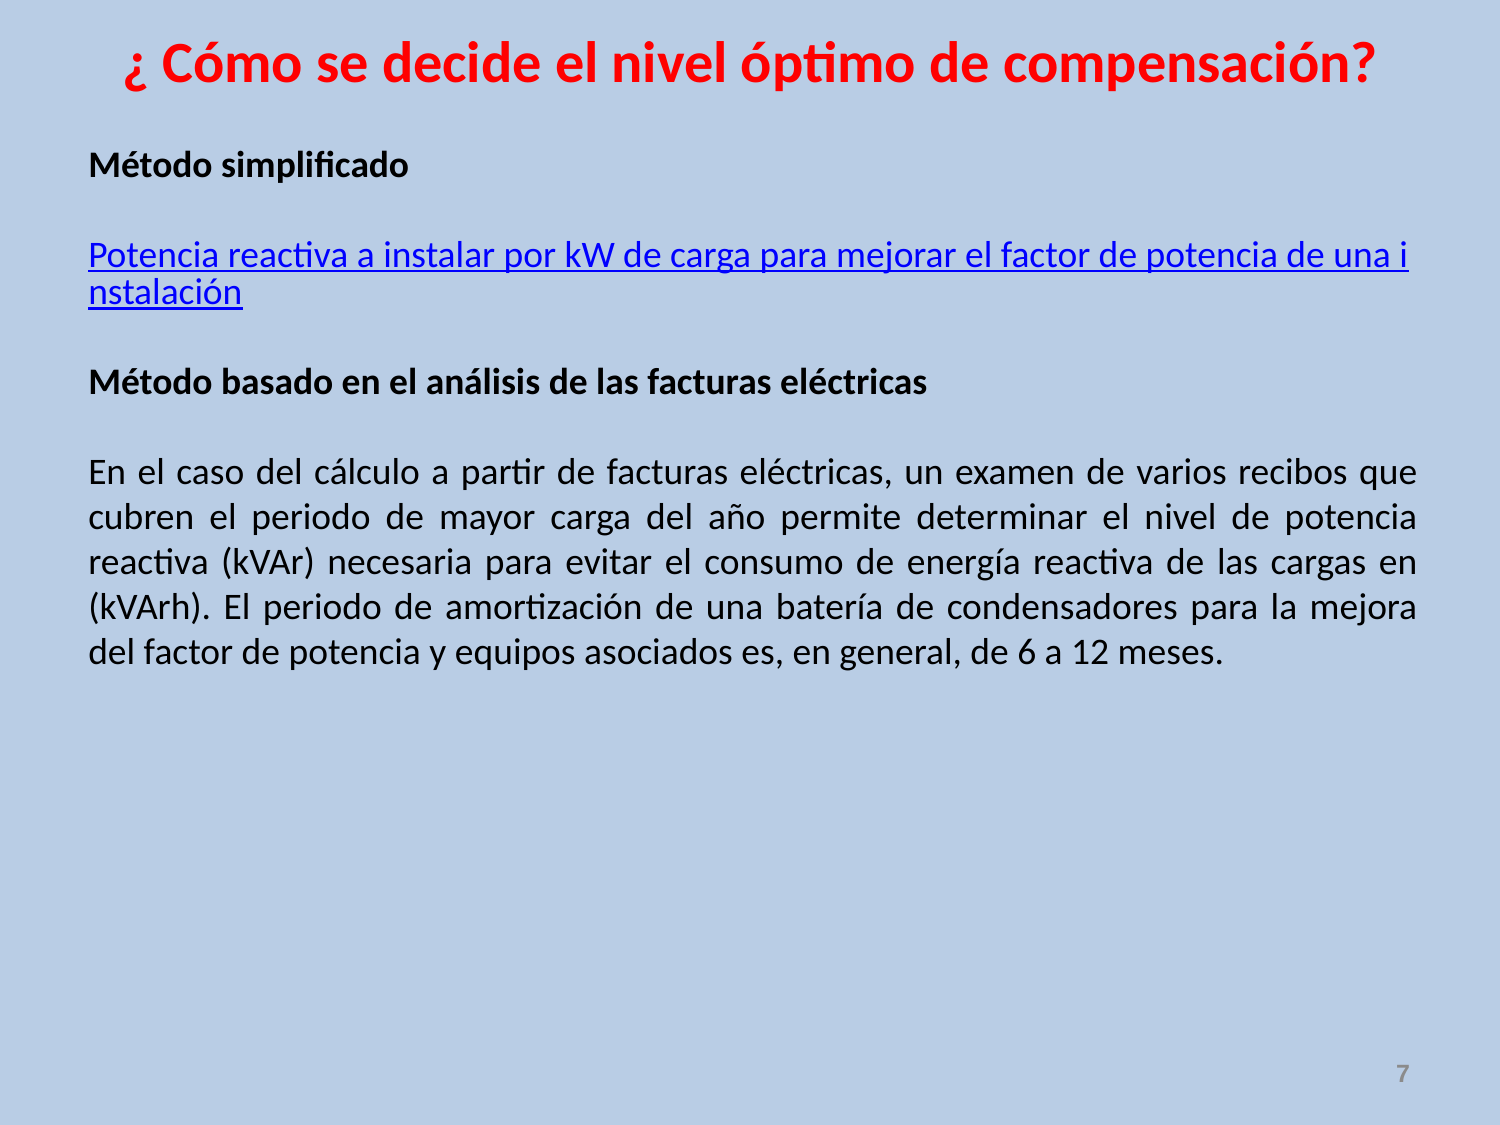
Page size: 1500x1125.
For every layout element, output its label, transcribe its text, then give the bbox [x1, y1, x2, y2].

text_box Método simplificado Potencia reactiva a instalar por kW de carga para mejorar el factor de potencia de una instalación Método basado en el análisis de las facturas eléctricas En el caso del cálculo a partir de facturas eléctricas, un examen de varios recibos que cubren el periodo de mayor carga del año permite determinar el nivel de potencia reactiva (kVAr) necesaria para evitar el consumo de energía reactiva de las cargas en (kVArh). El periodo de amortización de una batería de condensadores para la mejora del factor de potencia y equipos asociados es, en general, de 6 a 12 meses. [73, 132, 1434, 792]
title ¿ Cómo se decide el nivel óptimo de compensación? [0, 0, 1500, 119]
slide_number 7 [1074, 1042, 1425, 1103]
